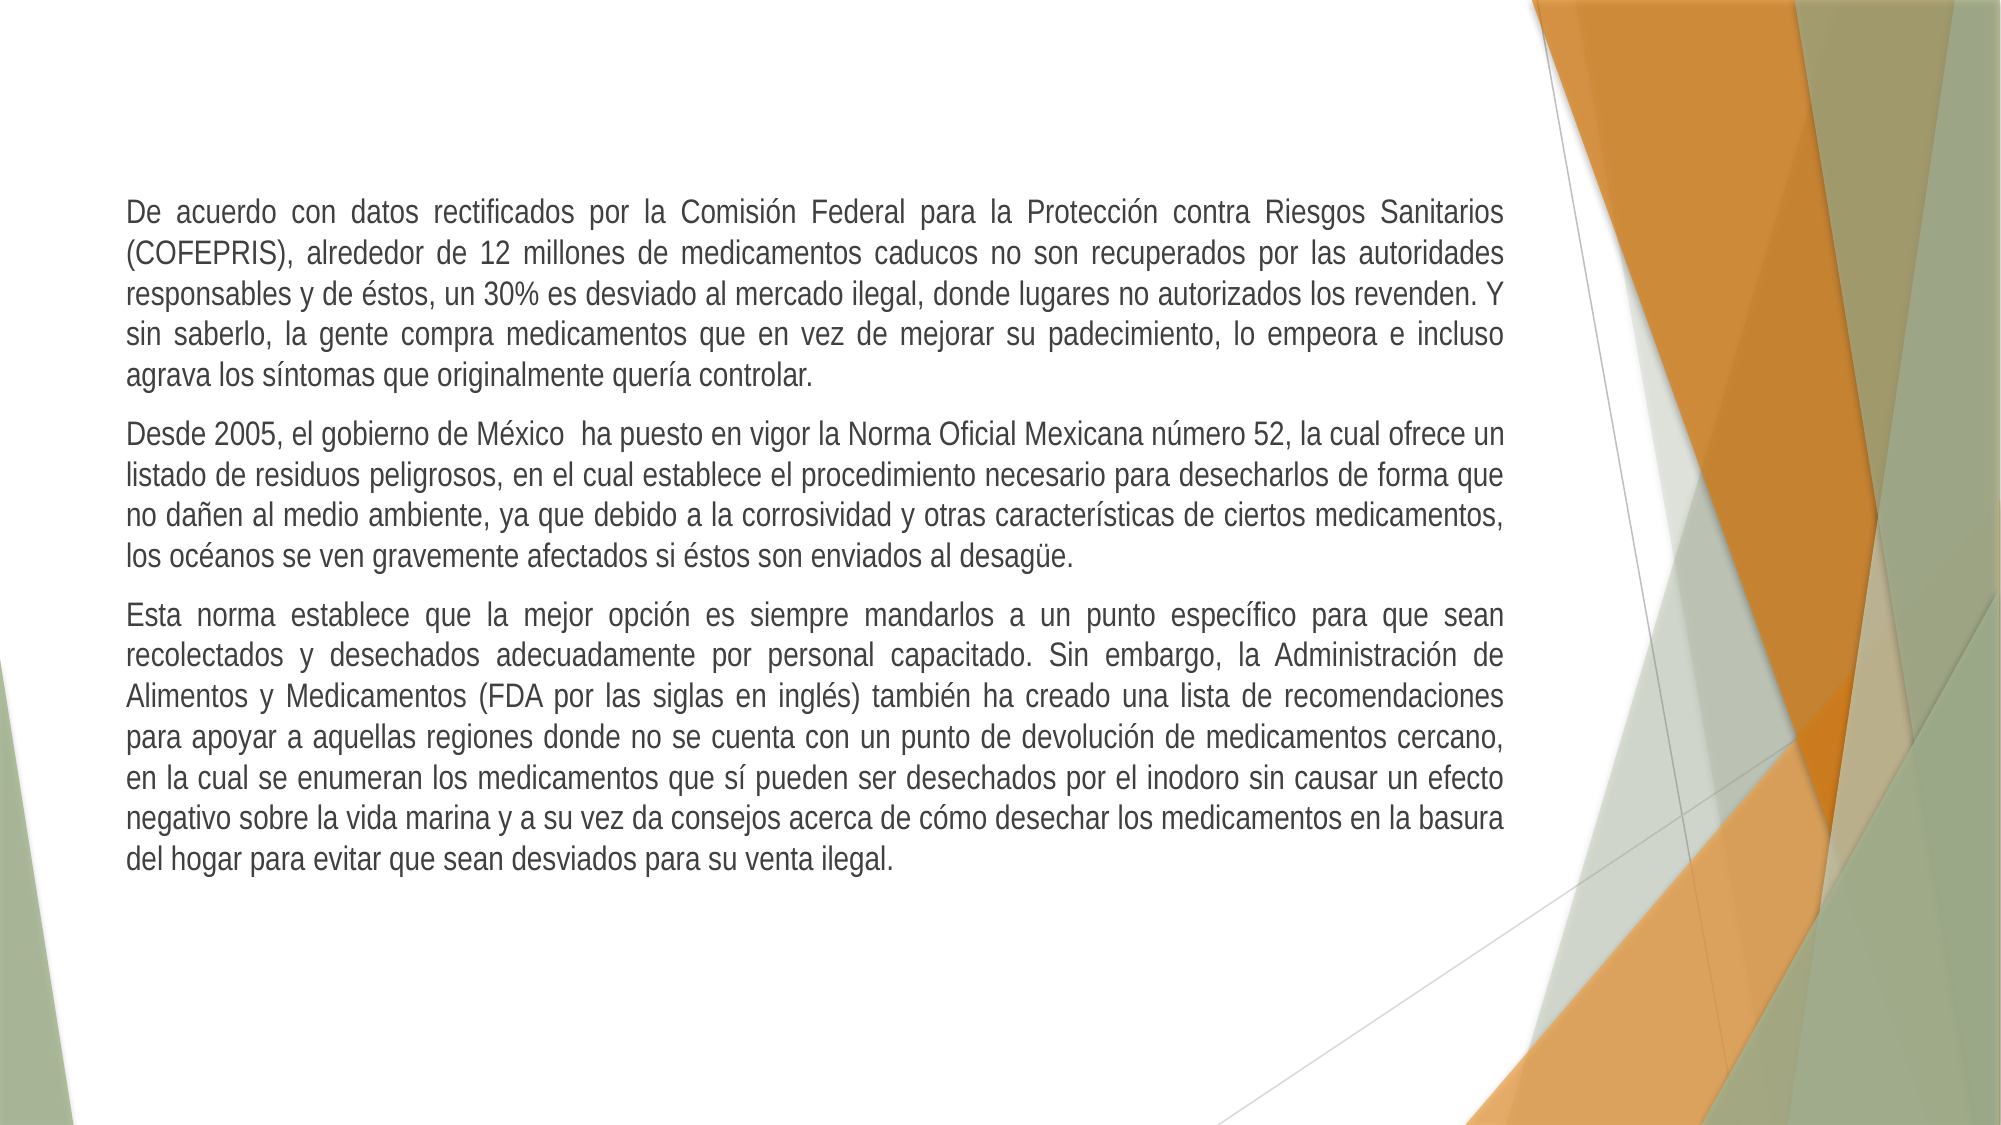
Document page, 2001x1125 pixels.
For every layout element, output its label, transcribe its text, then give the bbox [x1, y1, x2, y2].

list De acuerdo con datos rectificados por la Comisión Federal para la Protección contra Riesgos Sanitarios (COFEPRIS), alrededor de 12 millones de medicamentos caducos no son recuperados por las autoridades responsables y de éstos, un 30% es desviado al mercado ilegal, donde lugares no autorizados los revenden. Y sin saberlo, la gente compra medicamentos que en vez de mejorar su padecimiento, lo empeora e incluso agrava los síntomas que originalmente quería controlar. Desde 2005, el gobierno de México ha puesto en vigor la Norma Oficial Mexicana número 52, la cual ofrece un listado de residuos peligrosos, en el cual establece el procedimiento necesario para desecharlos de forma que no dañen al medio ambiente, ya que debido a la corrosividad y otras características de ciertos medicamentos, los océanos se ven gravemente afectados si éstos son enviados al desagüe. Esta norma establece que la mejor opción es siempre mandarlos a un punto específico para que sean recolectados y desechados adecuadamente por personal capacitado. Sin embargo, la Administración de Alimentos y Medicamentos (FDA por las siglas en inglés) también ha creado una lista de recomendaciones para apoyar a aquellas regiones donde no se cuenta con un punto de devolución de medicamentos cercano, en la cual se enumeran los medicamentos que sí pueden ser desechados por el inodoro sin causar un efecto negativo sobre la vida marina y a su vez da consejos acerca de cómo desechar los medicamentos en la basura del hogar para evitar que sean desviados para su venta ilegal. [111, 182, 1522, 991]
